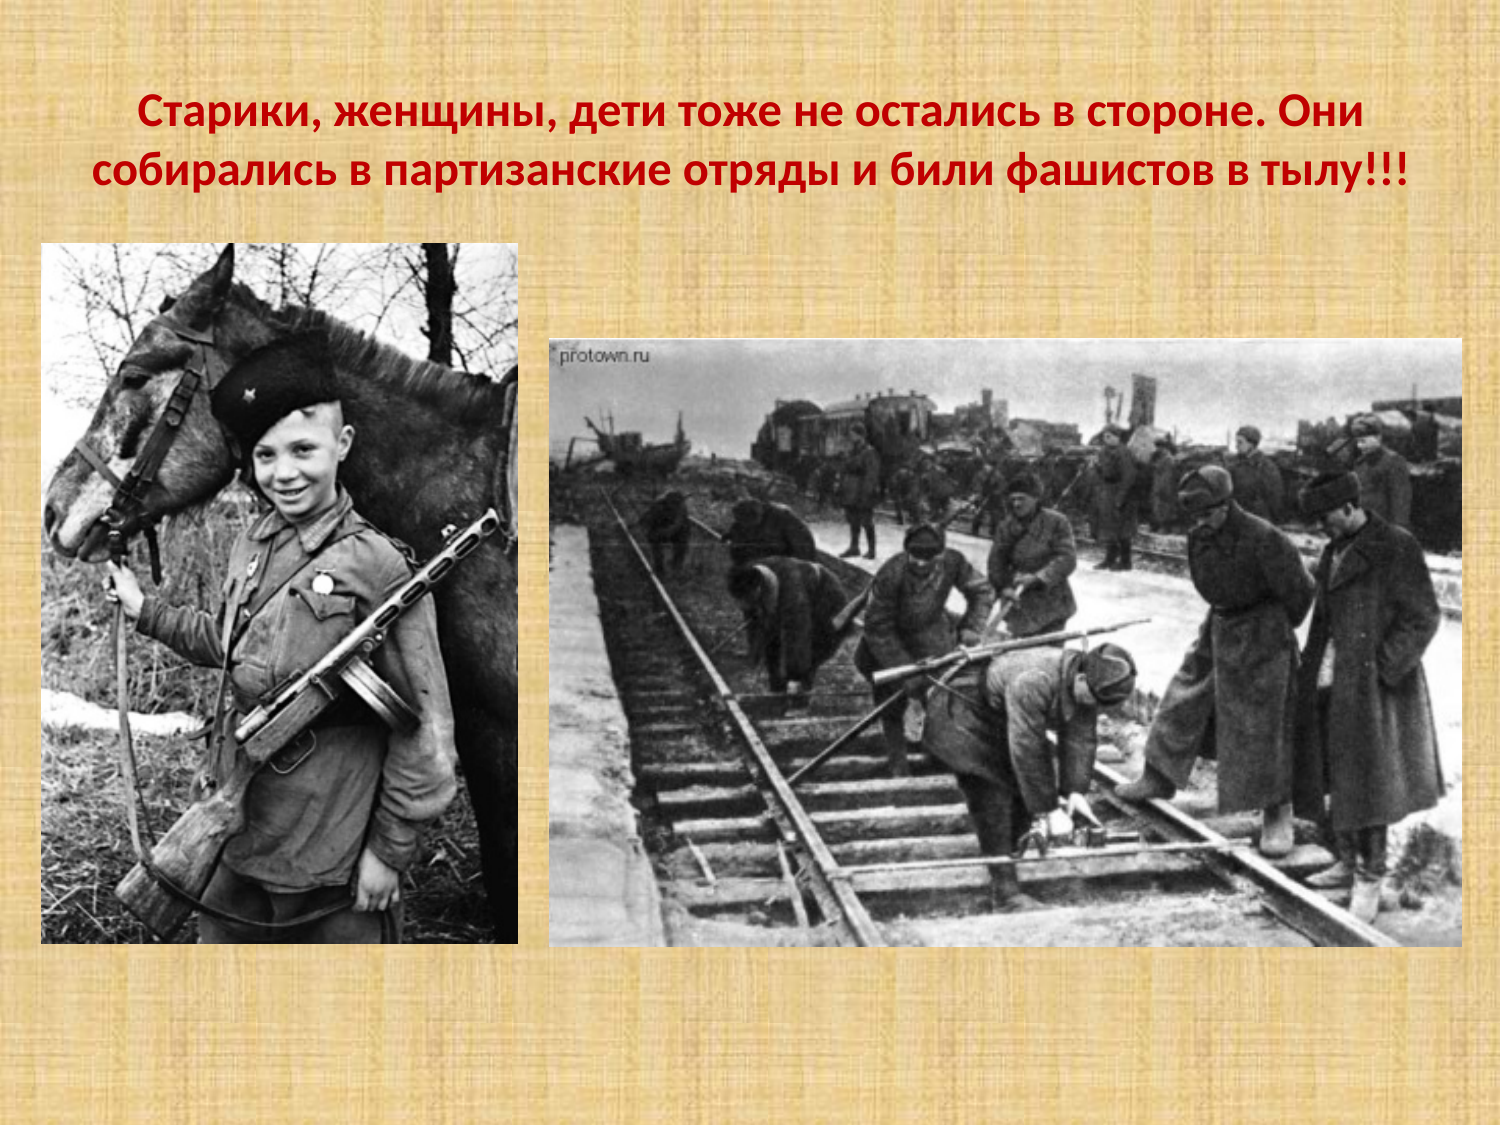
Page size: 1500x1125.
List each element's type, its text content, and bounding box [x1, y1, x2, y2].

title Старики, женщины, дети тоже не остались в стороне. Они собирались в партизанские отряды и били фашистов в тылу!!! [76, 42, 1427, 231]
picture [0, 0, 1500, 1125]
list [40, 243, 519, 944]
